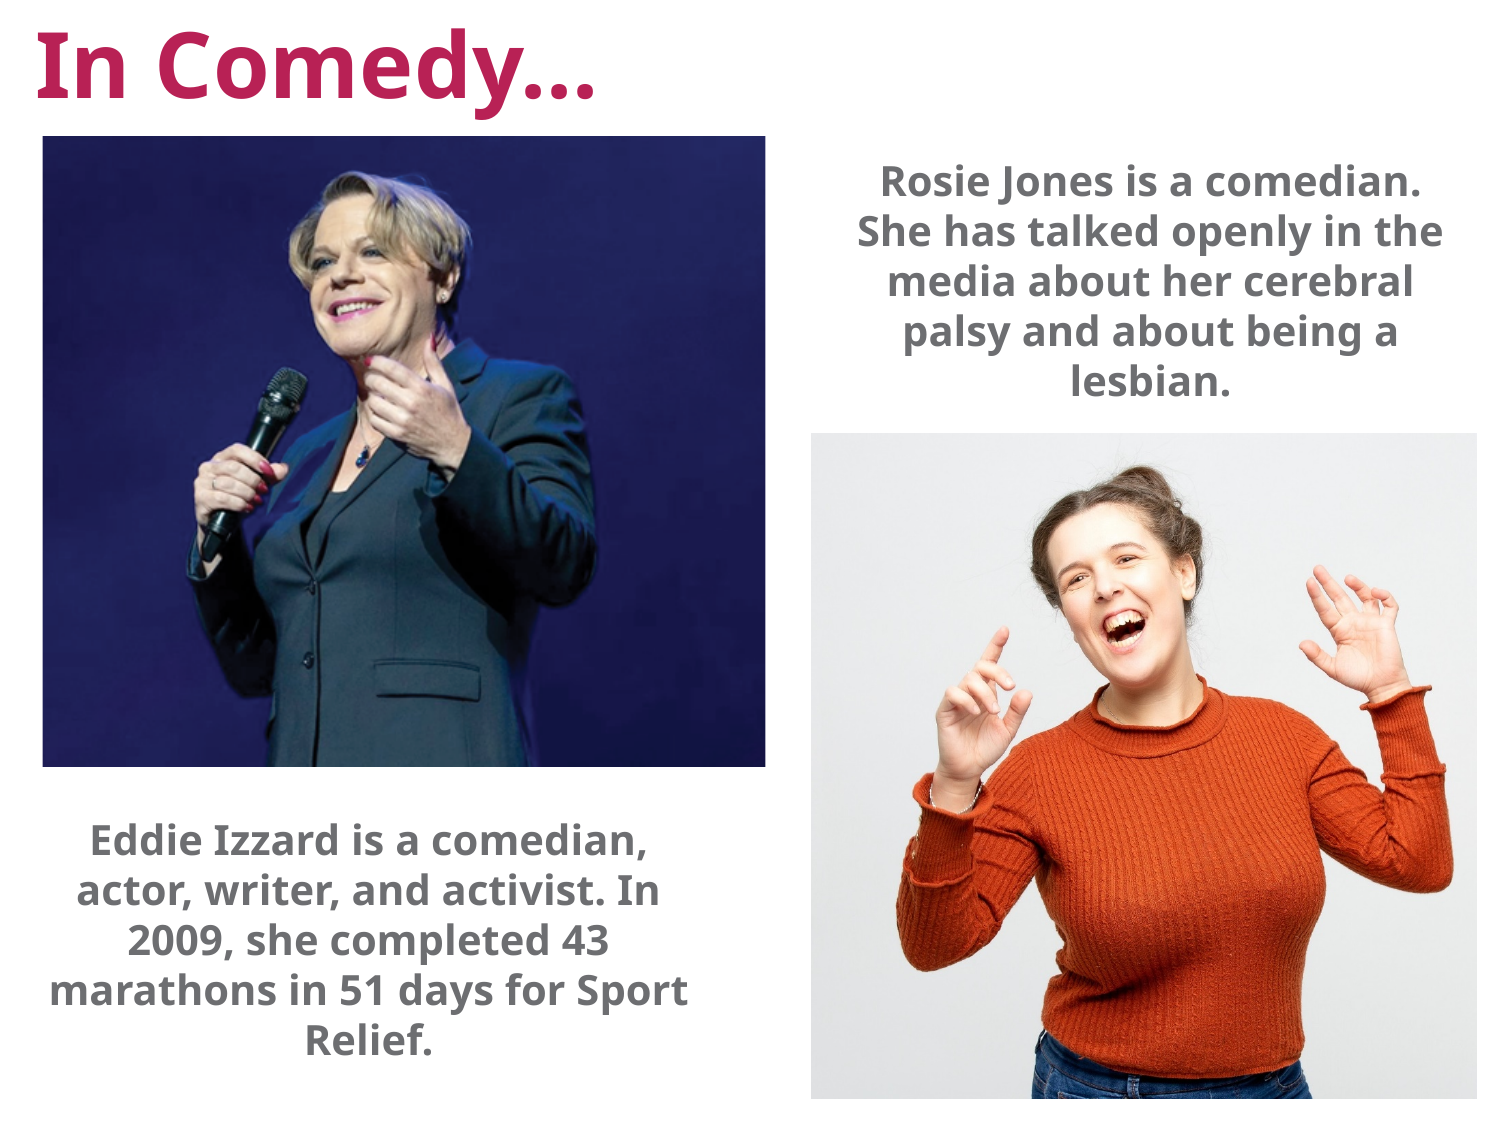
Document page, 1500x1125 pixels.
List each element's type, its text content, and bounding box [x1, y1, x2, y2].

text_box Rosie Jones is a comedian. She has talked openly in the media about her cerebral palsy and about being a lesbian. [821, 147, 1480, 557]
picture [42, 136, 766, 767]
text_box In Comedy... [20, 0, 1124, 273]
text_box Eddie Izzard is a comedian, actor, writer, and activist. In 2009, she completed 43 marathons in 51 days for Sport Relief. [20, 806, 718, 1099]
picture [811, 433, 1477, 1099]
